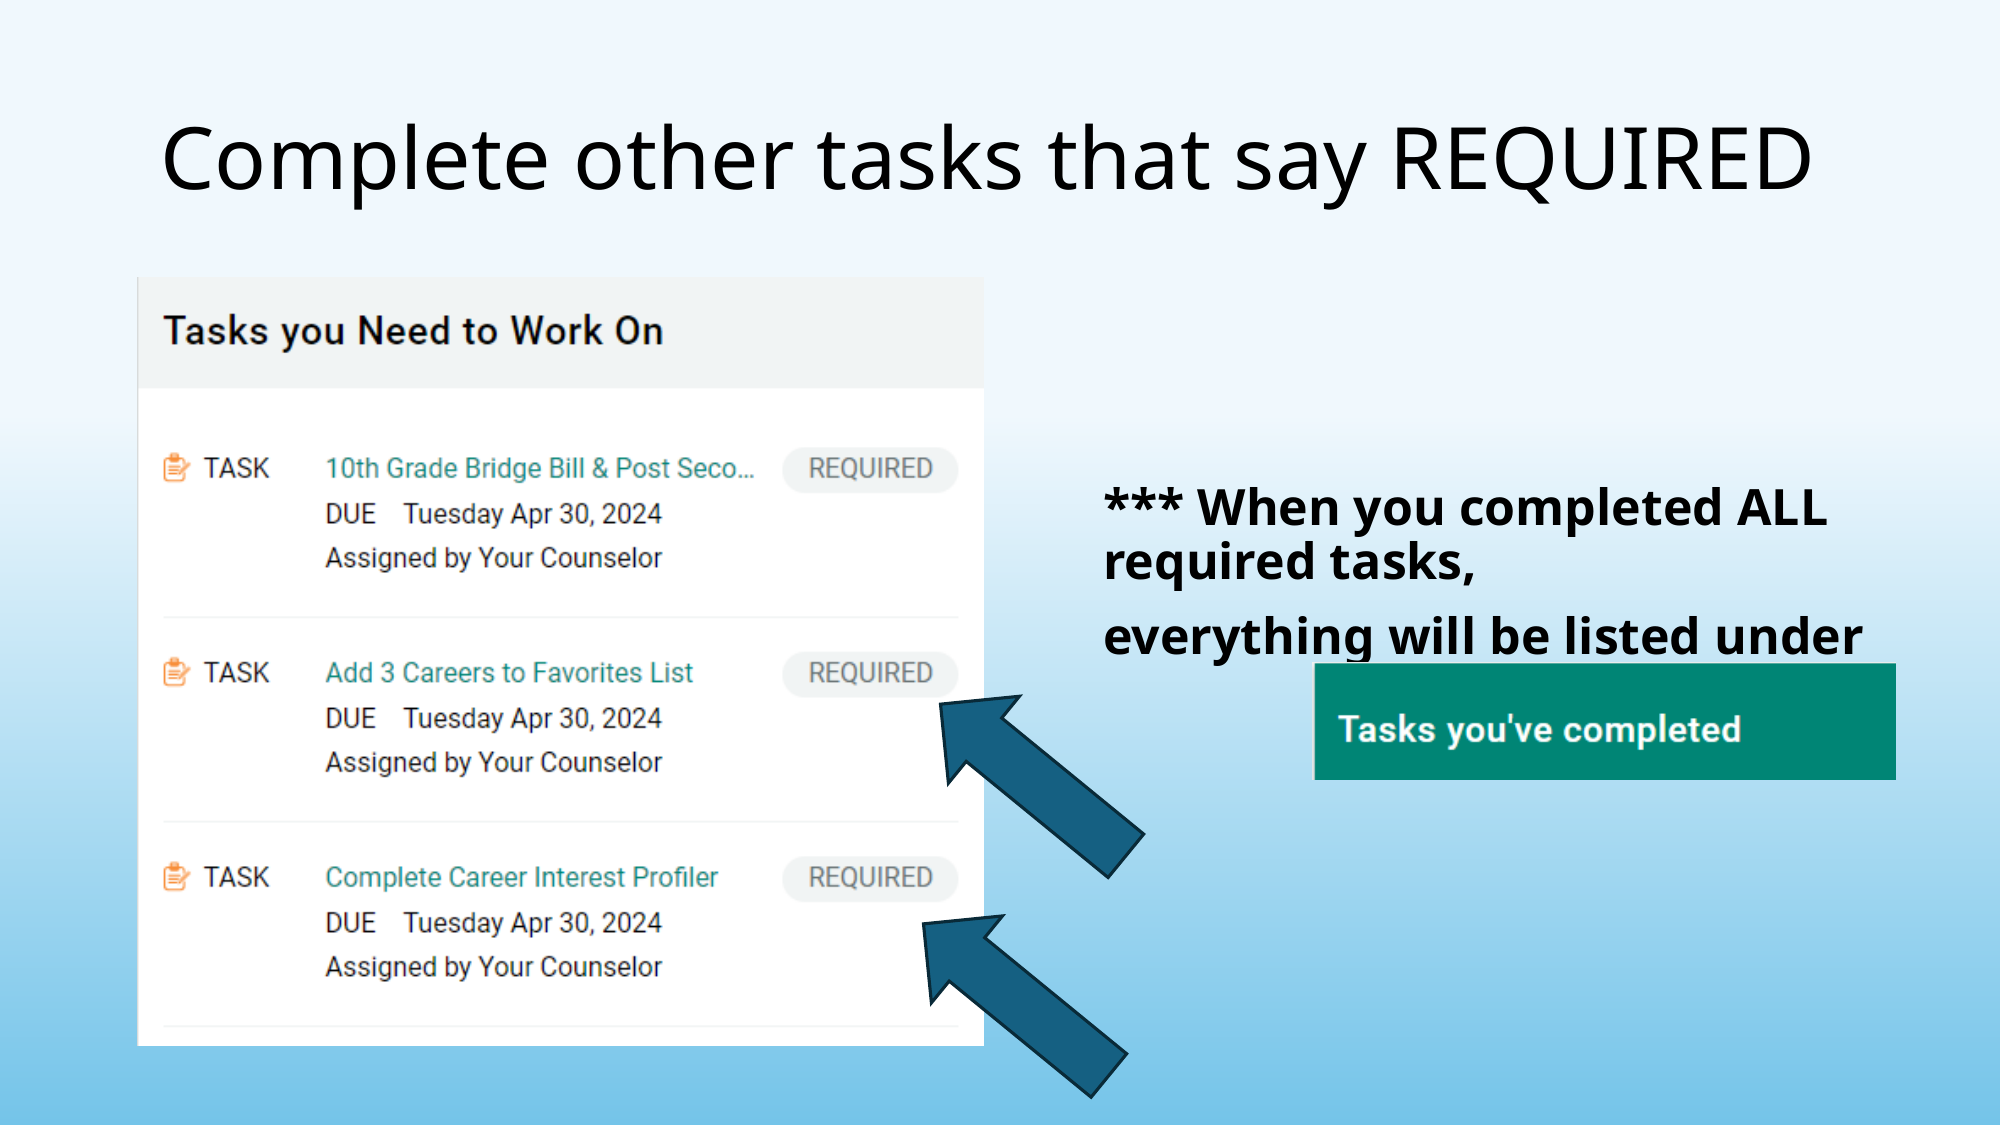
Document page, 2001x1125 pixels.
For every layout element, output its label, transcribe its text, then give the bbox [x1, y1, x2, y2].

text_box [984, 914, 1129, 1100]
text_box [984, 694, 1146, 880]
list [1312, 662, 1897, 781]
list *** When you completed ALL required tasks, everything will be listed under [1088, 434, 1939, 673]
picture [136, 276, 984, 1047]
title Complete other tasks that say REQUIRED [137, 105, 1863, 323]
